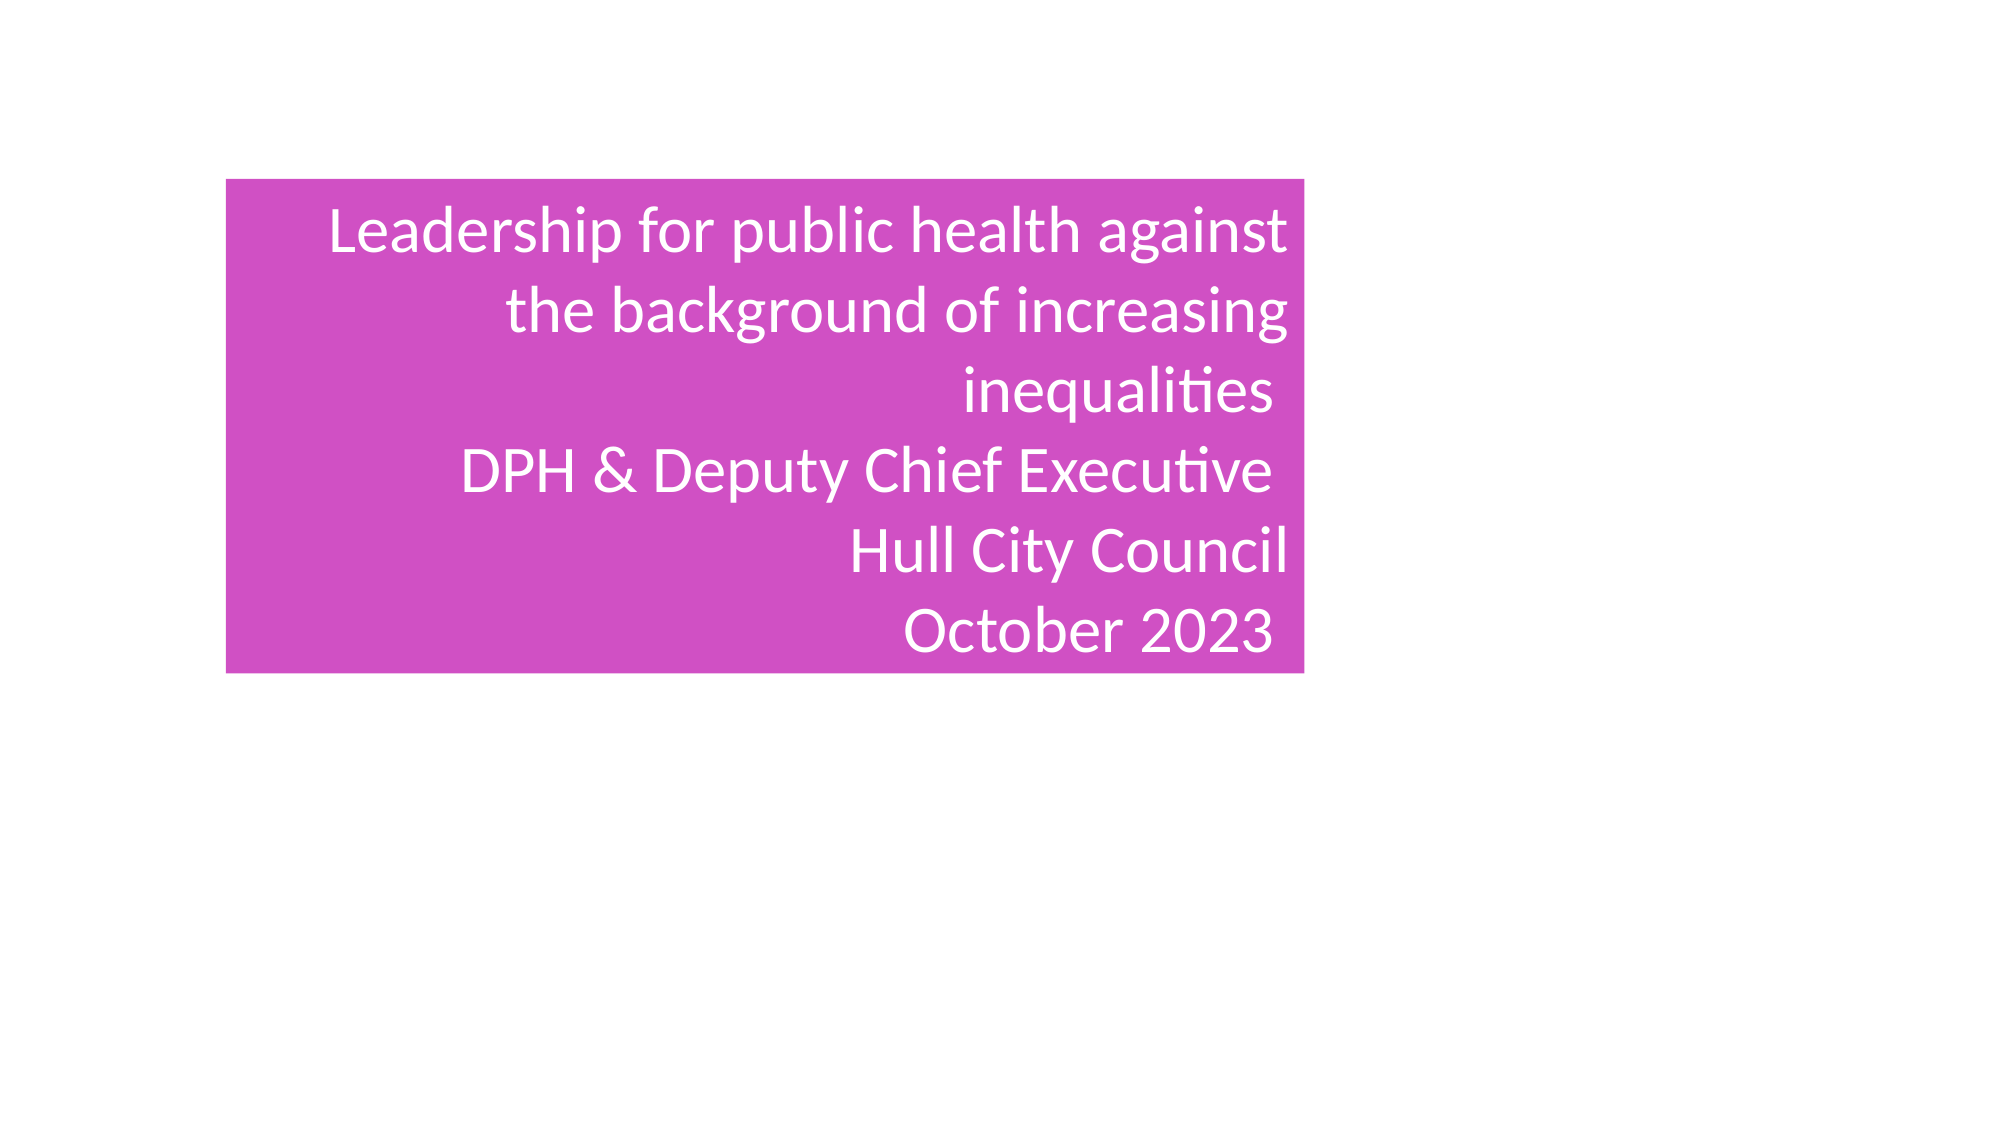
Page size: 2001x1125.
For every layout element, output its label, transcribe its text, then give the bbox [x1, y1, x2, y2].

text_box Leadership for public health against the background of increasing inequalities DPH & Deputy Chief Executive Hull City Council October 2023 [225, 178, 1305, 674]
